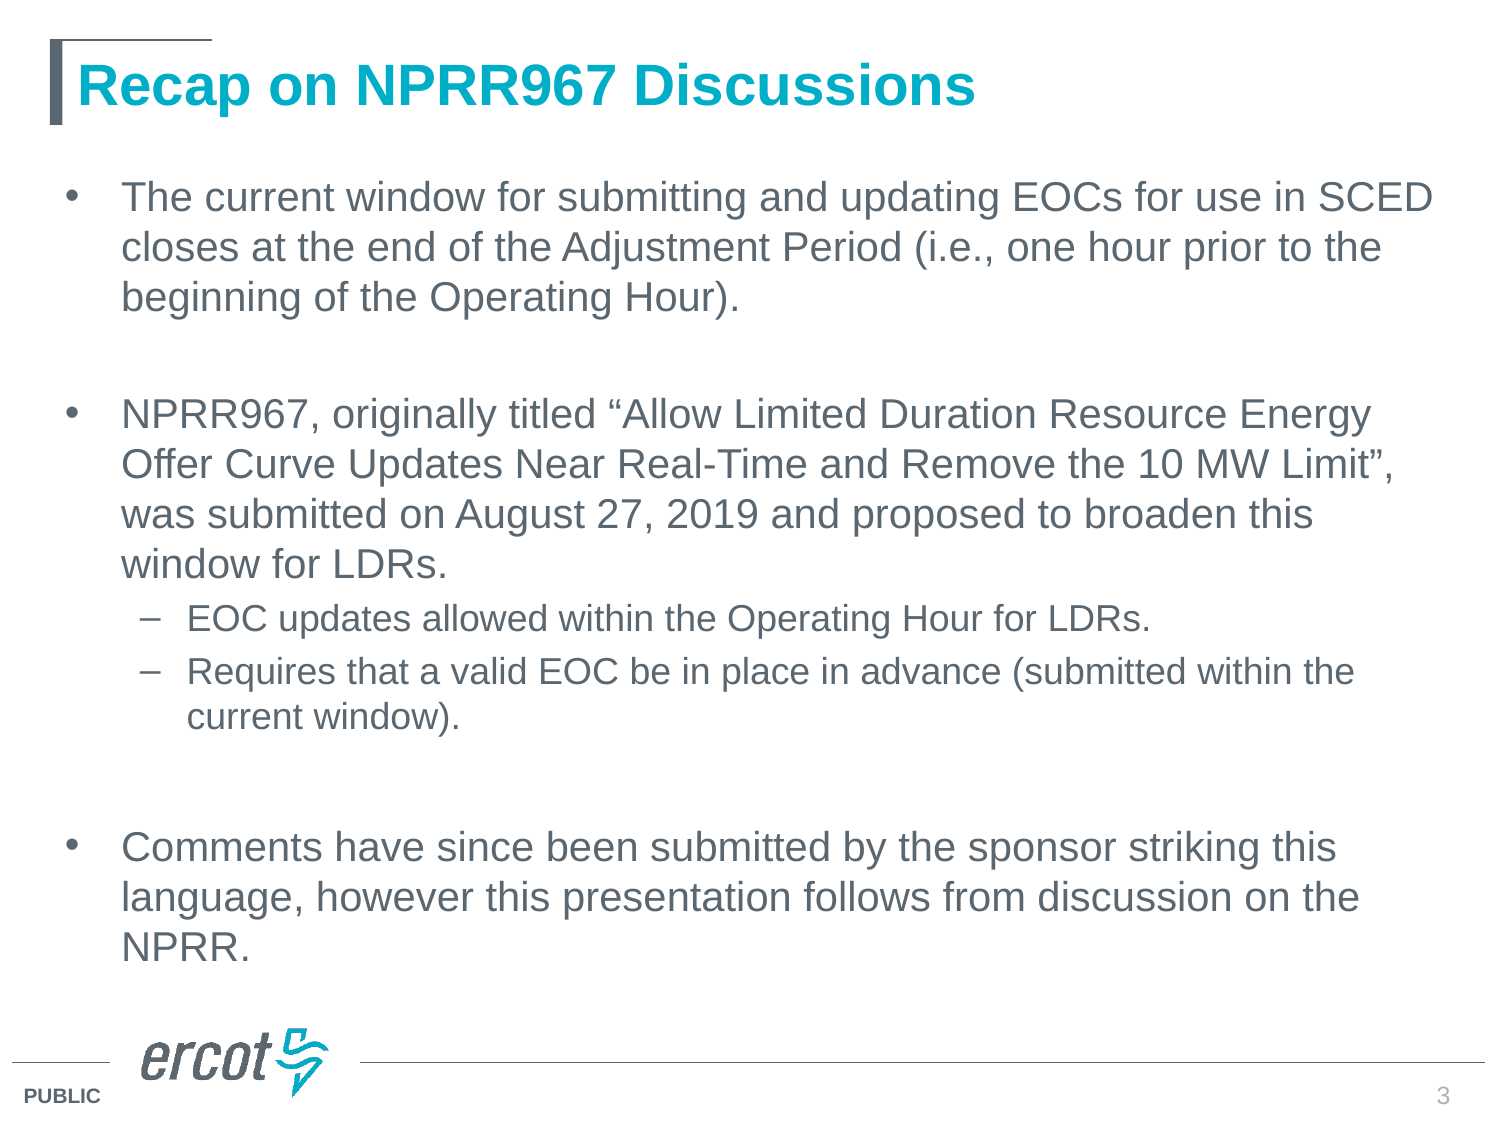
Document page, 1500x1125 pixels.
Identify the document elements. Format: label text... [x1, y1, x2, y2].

picture [137, 1024, 332, 1100]
title Recap on NPRR967 Discussions [62, 39, 1450, 125]
slide_number 3 [1400, 1076, 1488, 1113]
list The current window for submitting and updating EOCs for use in SCED closes at the end of the Adjustment Period (i.e., one hour prior to the beginning of the Operating Hour). NPRR967, originally titled “Allow Limited Duration Resource Energy Offer Curve Updates Near Real-Time and Remove the 10 MW Limit”, was submitted on August 27, 2019 and proposed to broaden this window for LDRs. EOC updates allowed within the Operating Hour for LDRs. Requires that a valid EOC be in place in advance (submitted within the current window). Comments have since been submitted by the sponsor striking this language, however this presentation follows from discussion on the NPRR. [50, 162, 1450, 992]
